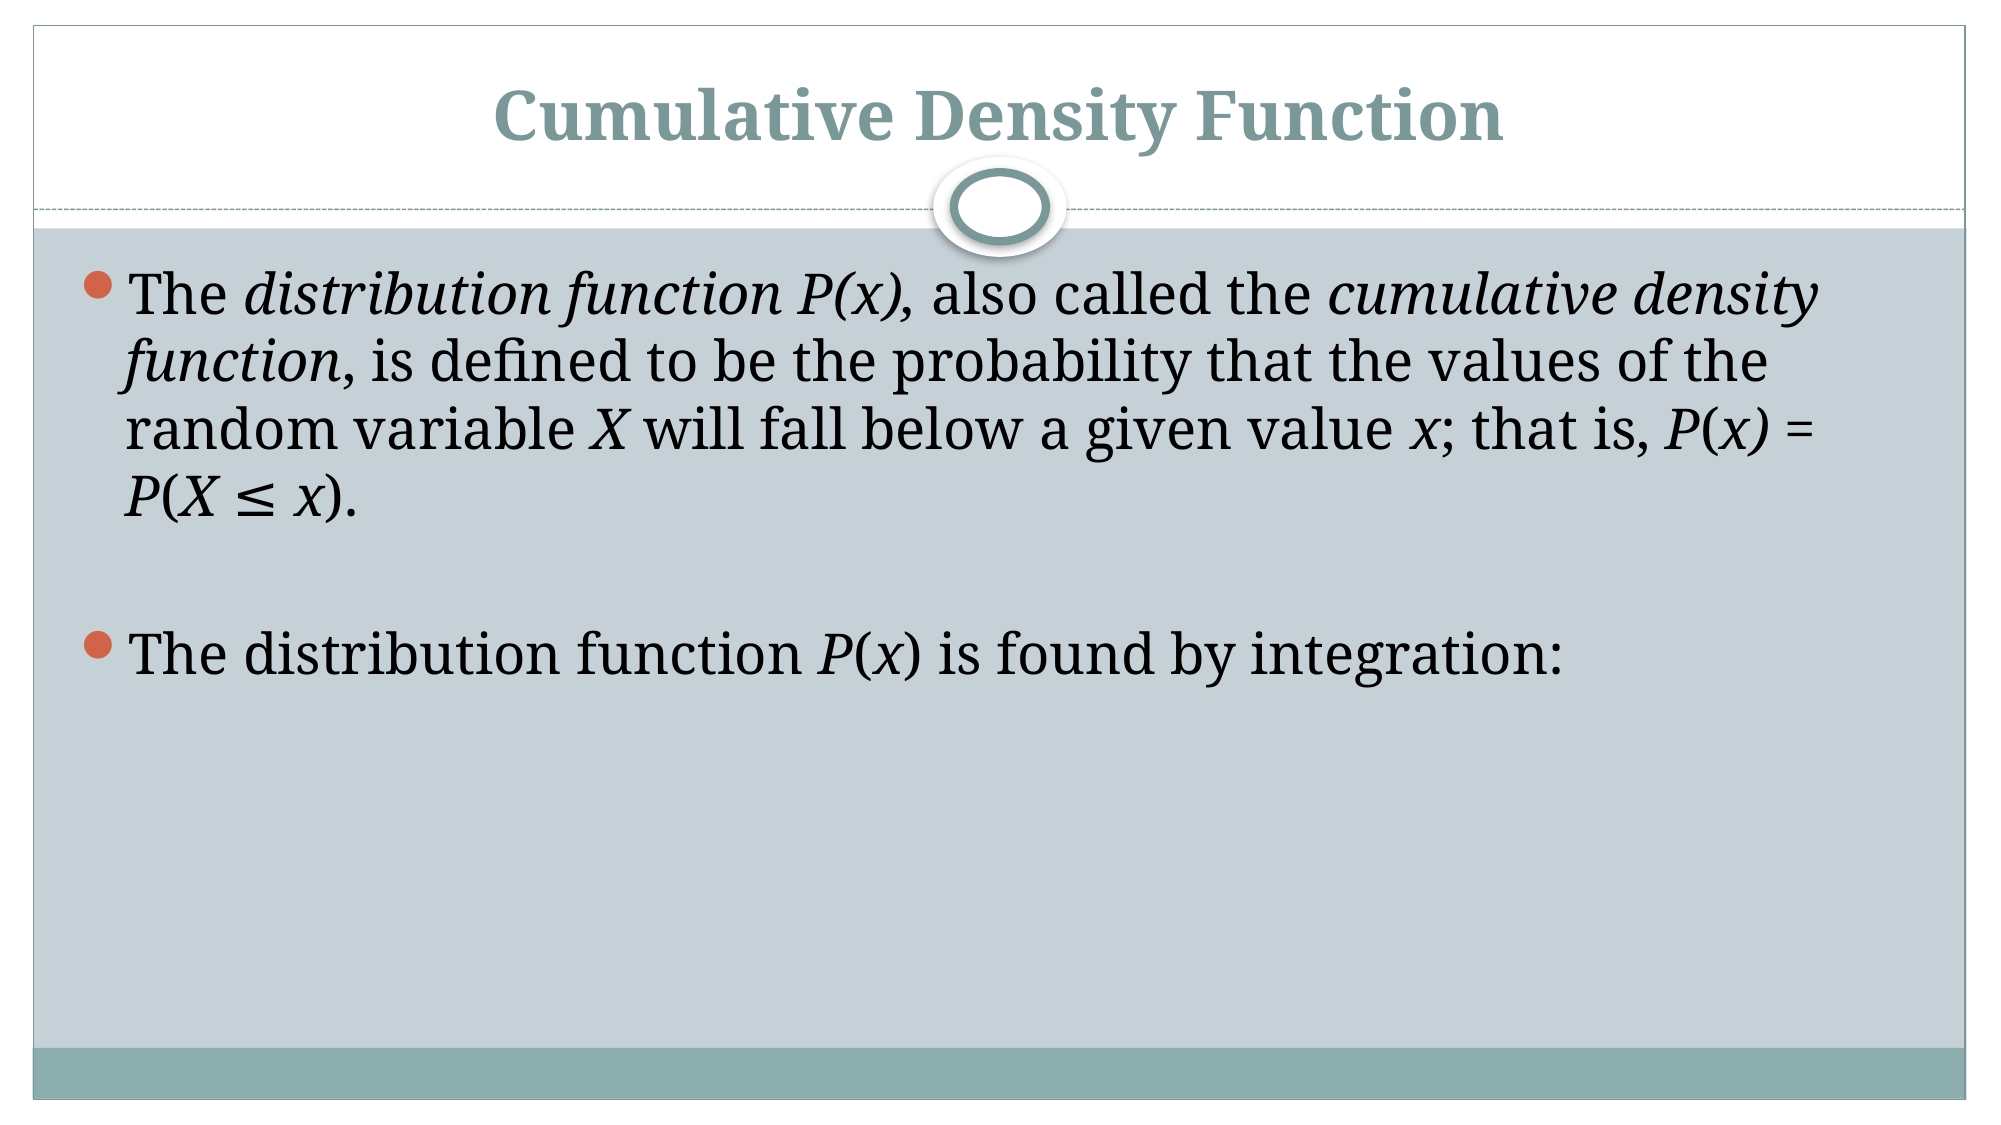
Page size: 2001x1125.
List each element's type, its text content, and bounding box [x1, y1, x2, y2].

title Cumulative Density Function [66, 37, 1933, 162]
